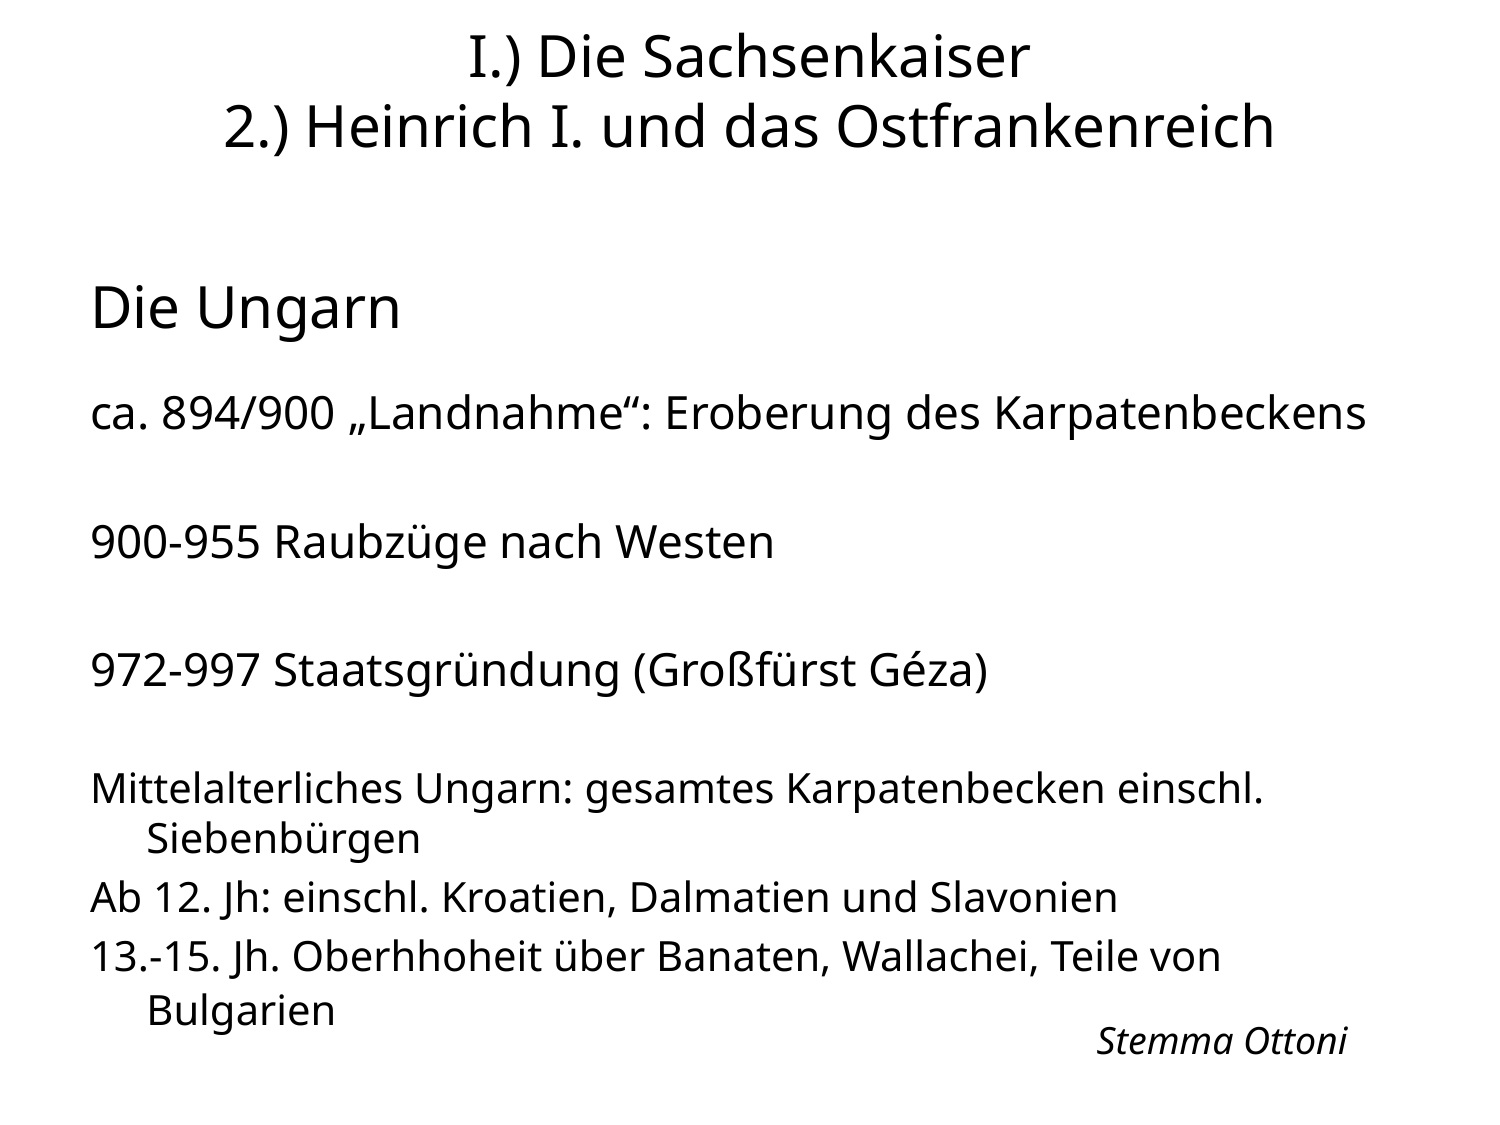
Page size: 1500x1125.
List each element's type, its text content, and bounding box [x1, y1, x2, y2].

list Die Ungarn ca. 894/900 „Landnahme“: Eroberung des Karpatenbeckens 900-955 Raubzüge nach Westen 972-997 Staatsgründung (Großfürst Géza) Mittelalterliches Ungarn: gesamtes Karpatenbecken einschl. Siebenbürgen Ab 12. Jh: einschl. Kroatien, Dalmatien und Slavonien 13.-15. Jh. Oberhhoheit über Banaten, Wallachei, Teile von Bulgarien [74, 262, 1424, 1006]
title I.) Die Sachsenkaiser 2.) Heinrich I. und das Ostfrankenreich [74, 0, 1426, 184]
text_box Stemma Ottoni [1021, 1009, 1424, 1070]
